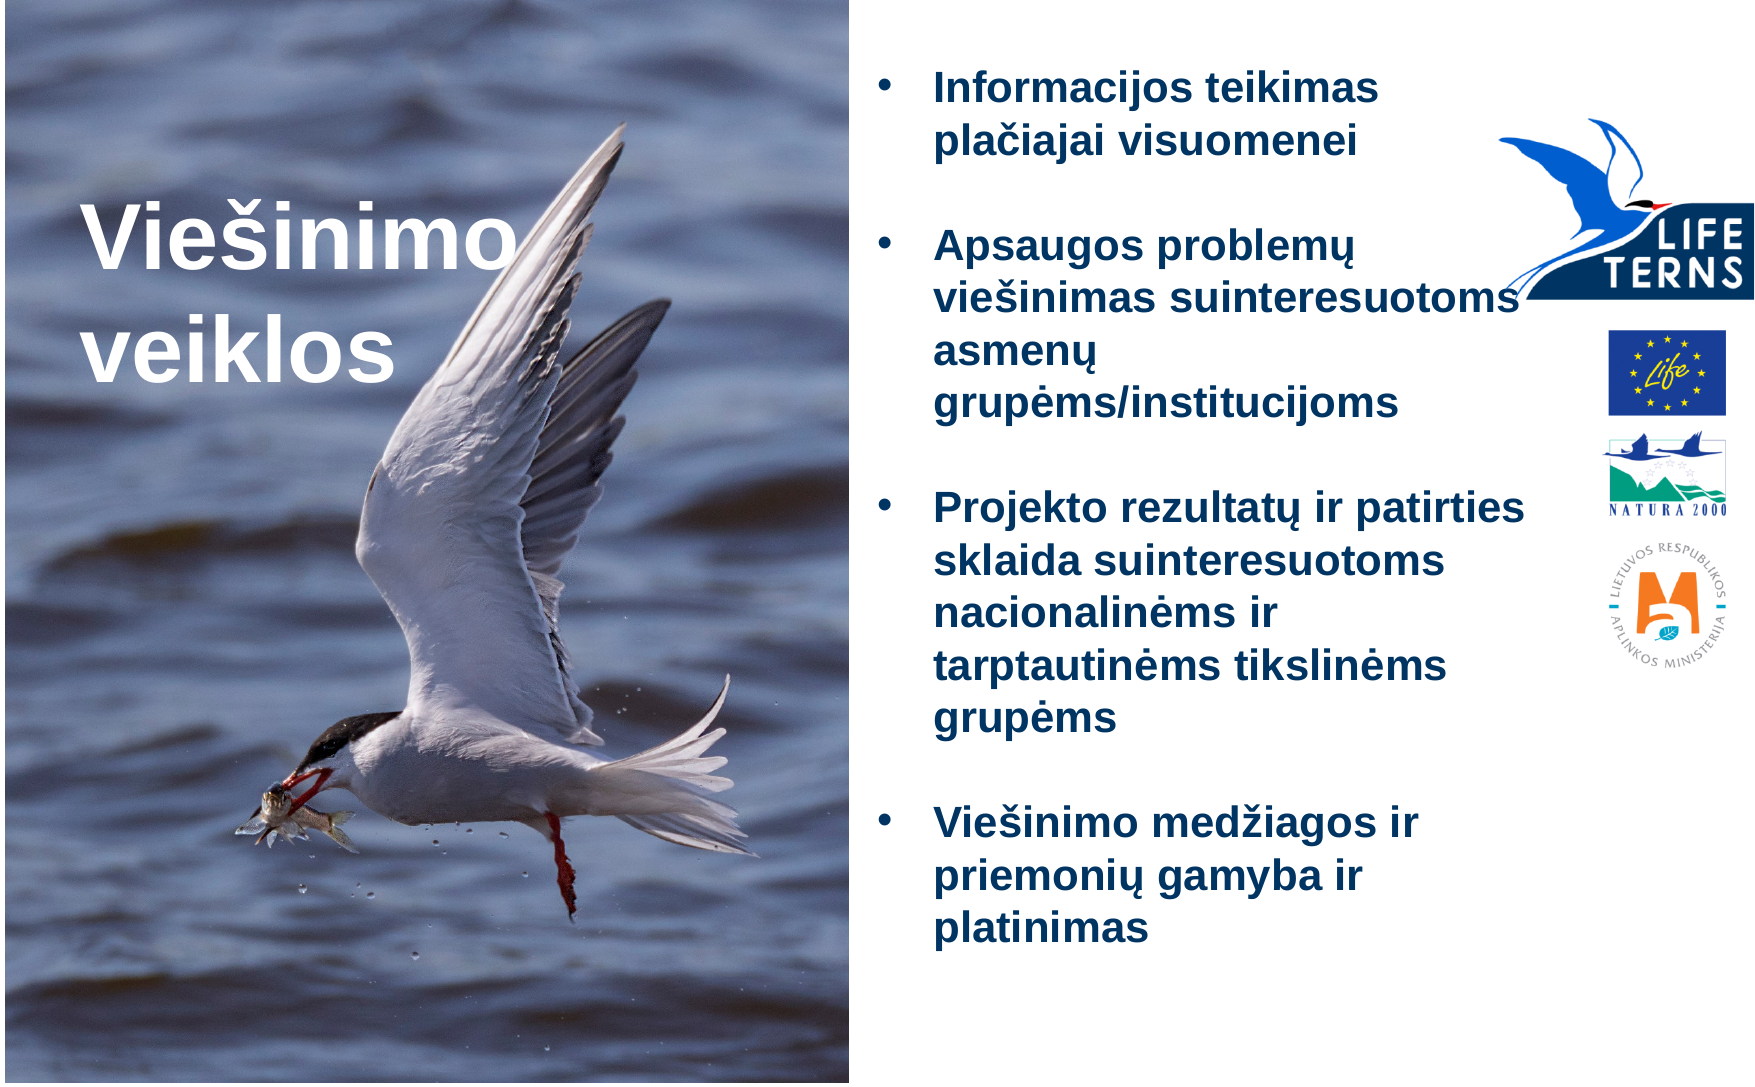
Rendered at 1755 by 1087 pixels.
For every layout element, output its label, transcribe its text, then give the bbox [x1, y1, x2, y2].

picture [4, 0, 850, 1083]
text_box Informacijos teikimas plačiajai visuomenei Apsaugos problemų viešinimas suinteresuotoms asmenų grupėms/institucijoms Projekto rezultatų ir patirties sklaida suinteresuotoms nacionalinėms ir tarptautinėms tikslinėms grupėms Viešinimo medžiagos ir priemonių gamyba ir platinimas [877, 58, 1528, 1029]
picture [1601, 330, 1726, 668]
picture [1498, 118, 1755, 300]
